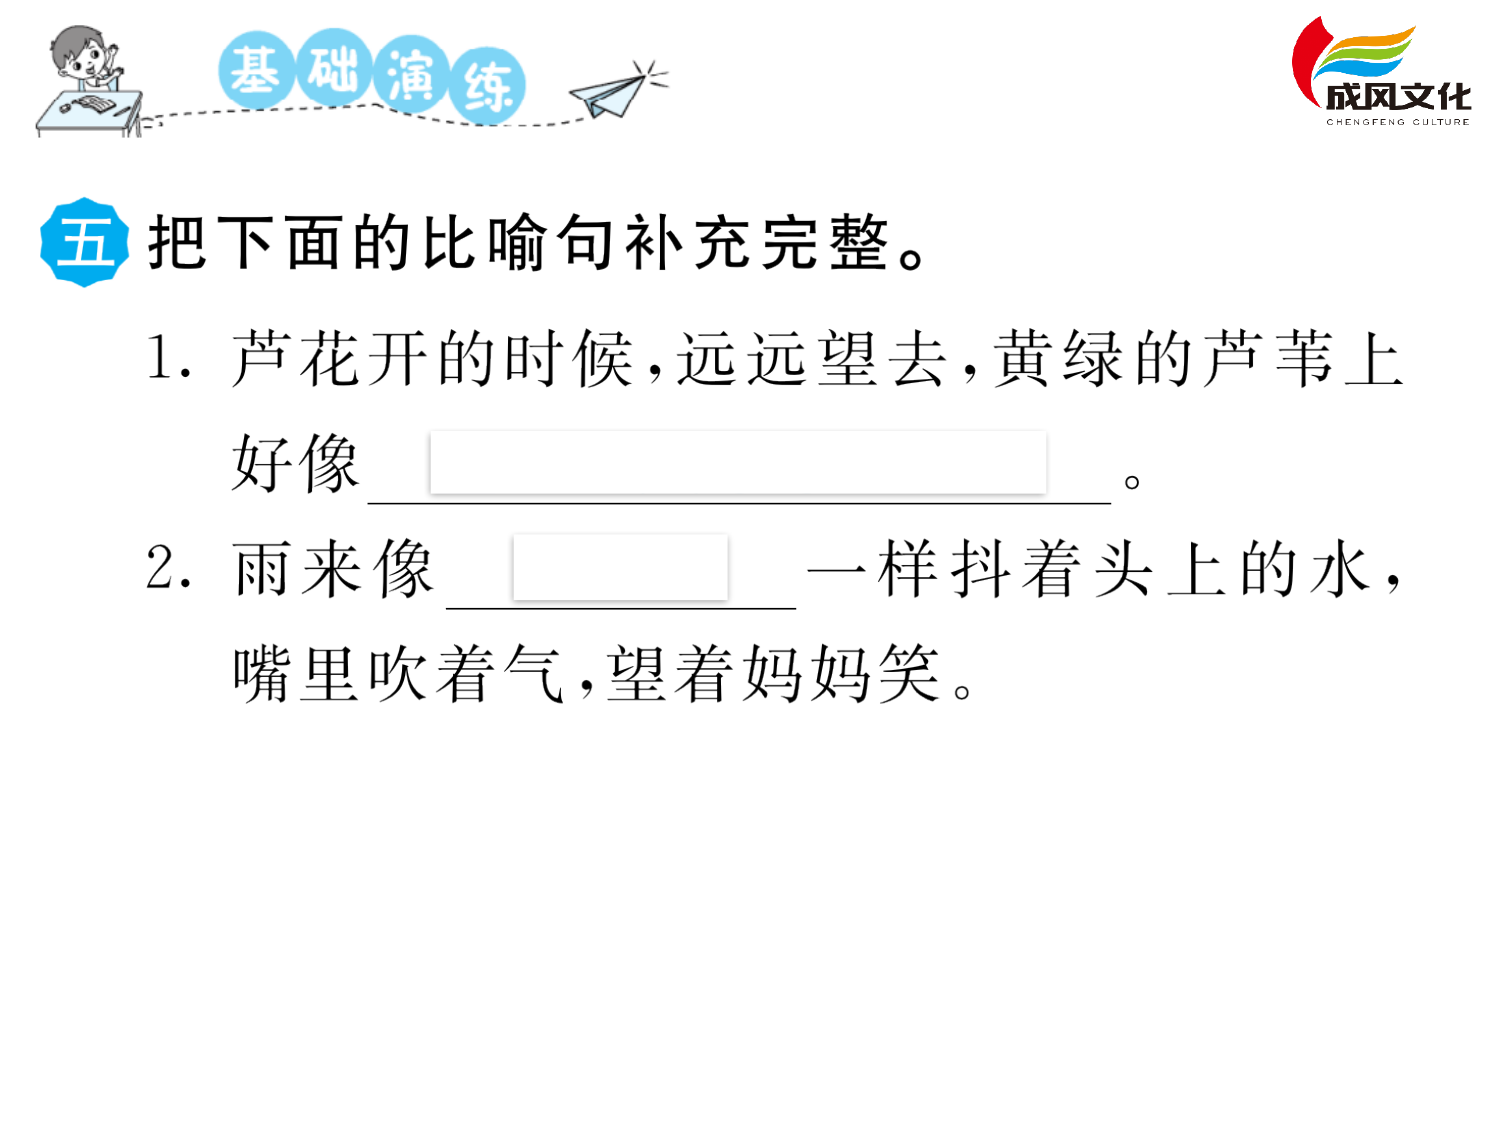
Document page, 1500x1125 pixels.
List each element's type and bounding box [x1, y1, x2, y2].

picture [29, 10, 680, 149]
picture [35, 176, 1453, 720]
picture [1281, 0, 1489, 136]
